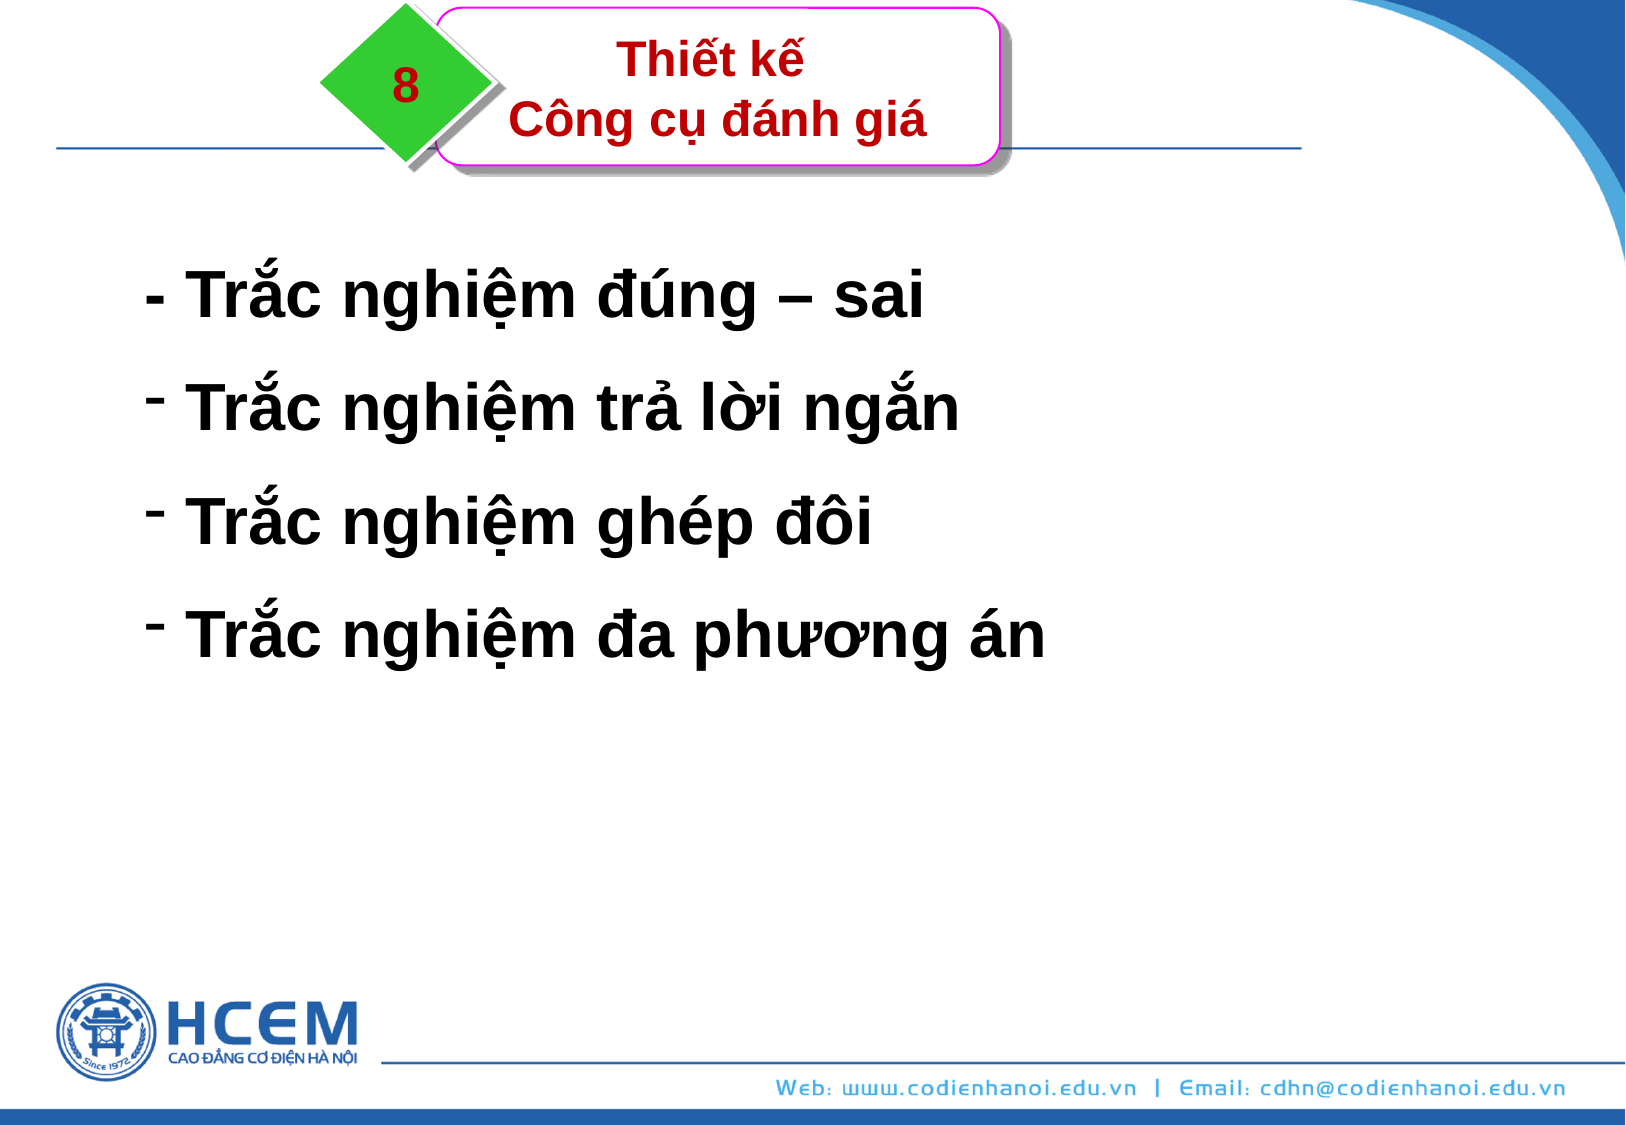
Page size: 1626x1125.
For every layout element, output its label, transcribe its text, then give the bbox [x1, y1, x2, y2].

text_box - Trắc nghiệm đúng – sai Trắc nghiệm trả lời ngắn Trắc nghiệm ghép đôi Trắc nghiệm đa phương án [130, 243, 1306, 678]
picture [0, 0, 1626, 1125]
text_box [316, 0, 1001, 166]
